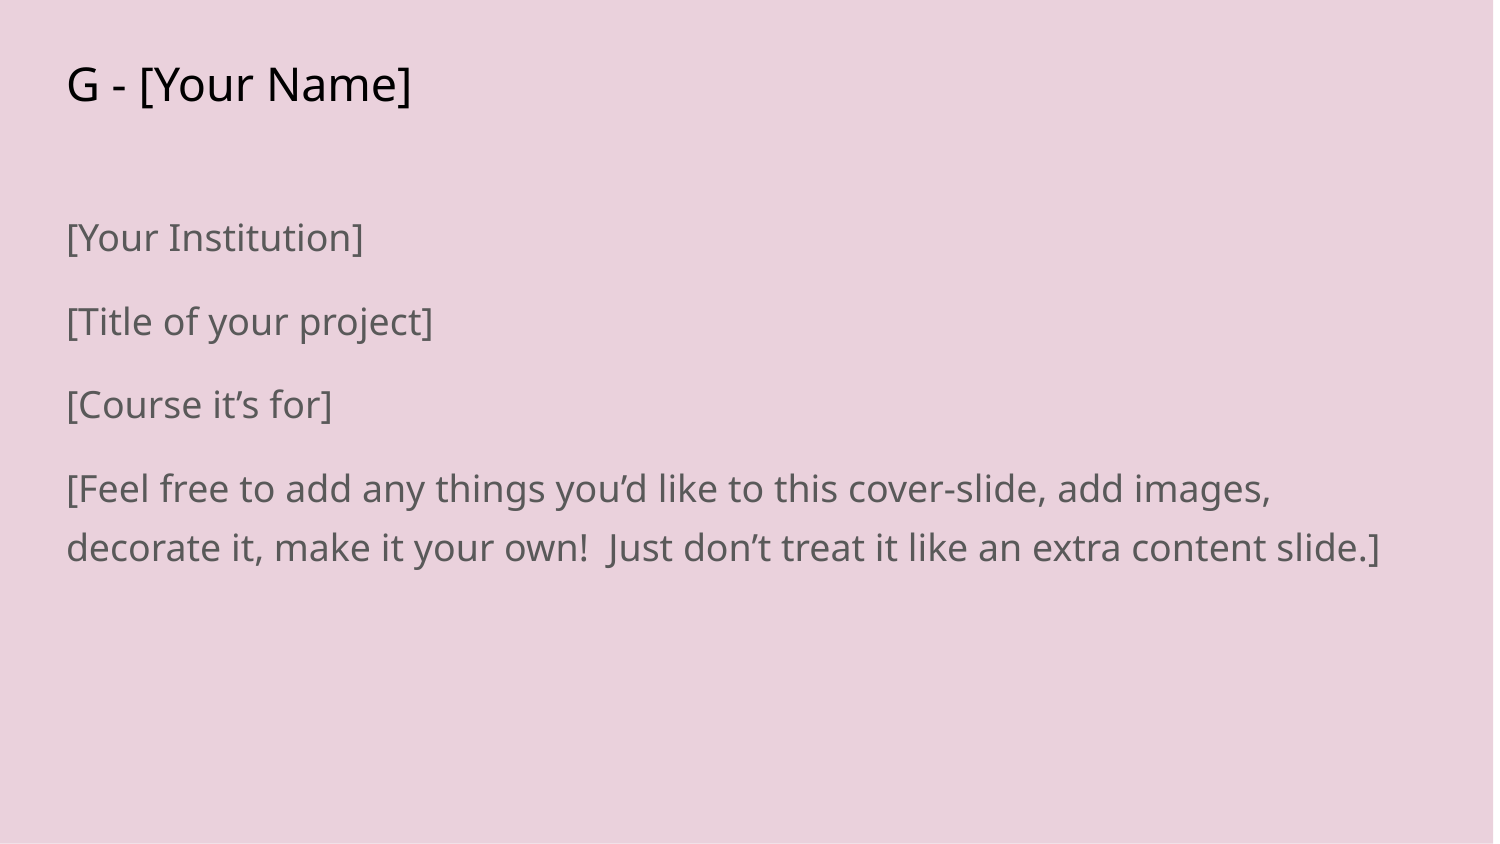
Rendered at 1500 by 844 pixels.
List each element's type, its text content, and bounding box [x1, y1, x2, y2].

title G - [Your Name] [51, 36, 1449, 131]
list [Your Institution] [Title of your project] [Course it’s for] [Feel free to add any things you’d like to this cover-slide, add images, decorate it, make it your own! Just don’t treat it like an extra content slide.] [51, 189, 1449, 750]
text_box [0, 0, 1494, 844]
